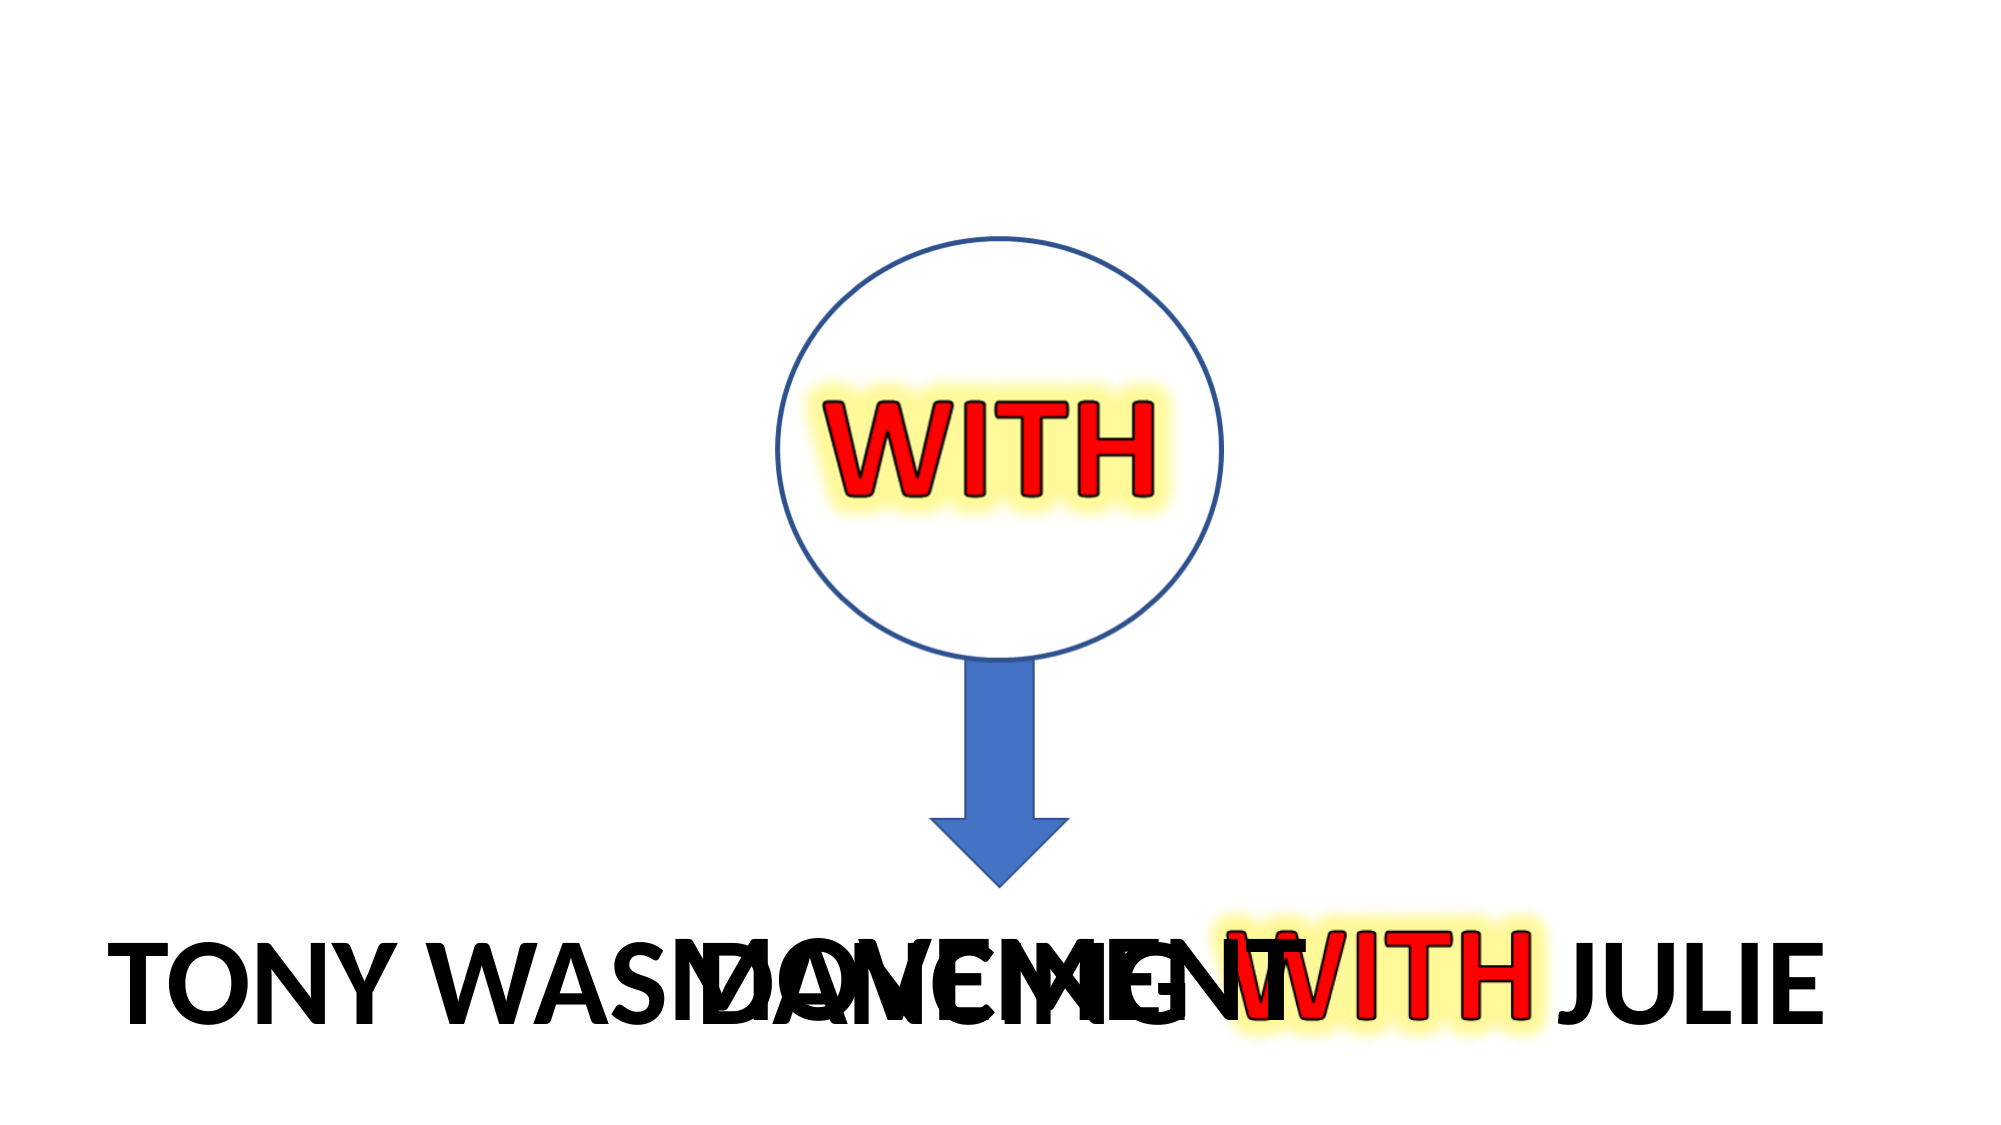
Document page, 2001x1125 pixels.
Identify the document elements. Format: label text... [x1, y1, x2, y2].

text_box TONY WAS DANCING JULIE [1348, 891, 2000, 1057]
text_box TONY WAS DANCING JULIE [93, 891, 1189, 1057]
text_box MOVEMENT [652, 888, 1348, 1054]
picture [1189, 893, 1567, 1057]
picture [775, 236, 1225, 889]
